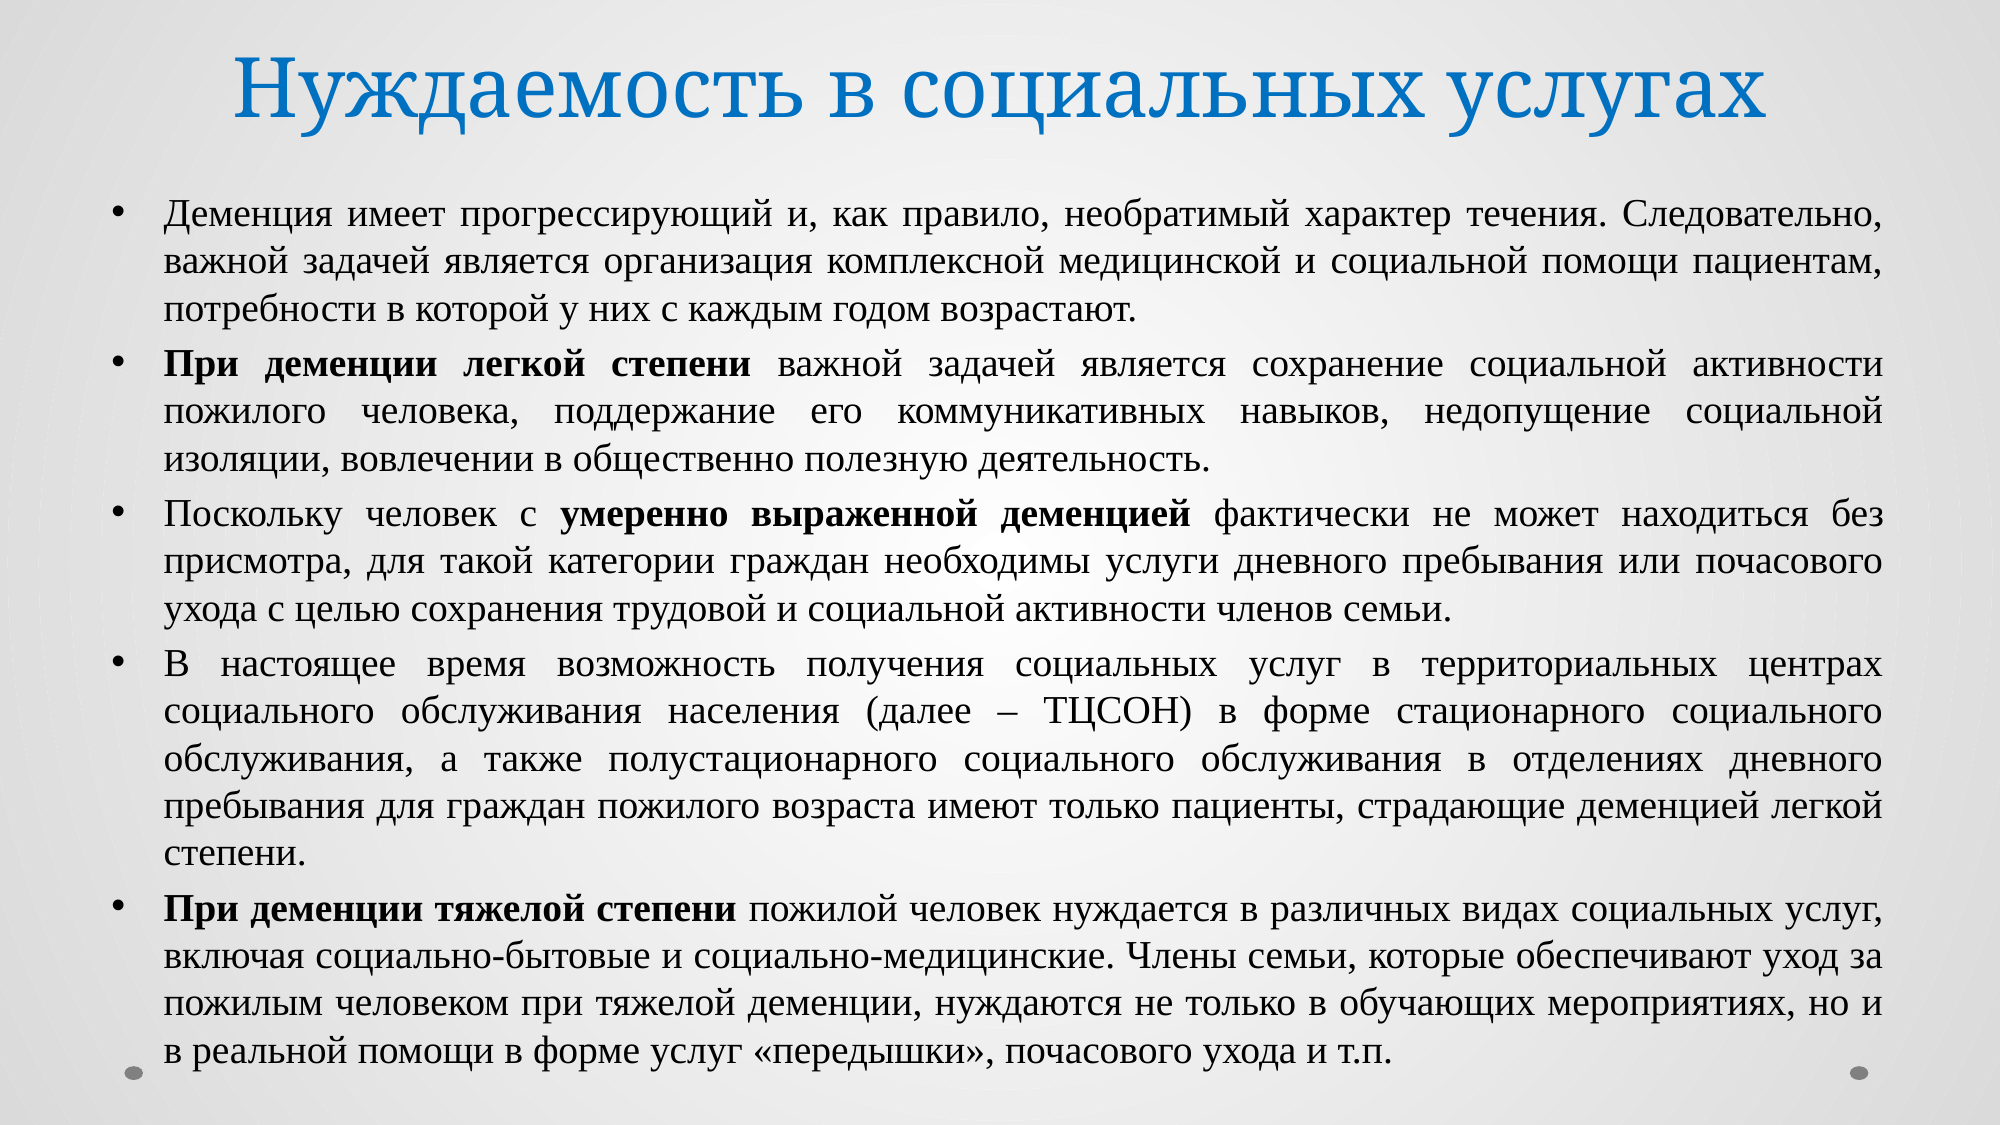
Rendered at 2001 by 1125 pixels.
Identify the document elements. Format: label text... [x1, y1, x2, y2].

title Нуждаемость в социальных услугах [99, 0, 1900, 179]
list Деменция имеет прогрессирующий и, как правило, необратимый характер течения. Следовательно, важной задачей является организация комплексной медицинской и социальной помощи пациентам, потребности в которой у них с каждым годом возрастают. При деменции легкой степени важной задачей является сохранение социальной активности пожилого человека, поддержание его коммуникативных навыков, недопущение социальной изоляции, вовлечении в общественно полезную деятельность. Поскольку человек с умеренно выраженной деменцией фактически не может находиться без присмотра, для такой категории граждан необходимы услуги дневного пребывания или почасового ухода с целью сохранения трудовой и социальной активности членов семьи. В настоящее время возможность получения социальных услуг в территориальных центрах социального обслуживания населения (далее – ТЦСОН) в форме стационарного социального обслуживания, а также полустационарного социального обслуживания в отделениях дневного пребывания для граждан пожилого возраста имеют только пациенты, страдающие деменцией легкой степени. При деменции тяжелой степени пожилой человек нуждается в различных видах социальных услуг, включая социально-бытовые и социально-медицинские. Члены семьи, которые обеспечивают уход за пожилым человеком при тяжелой деменции, нуждаются не только в обучающих мероприятиях, но и в реальной помощи в форме услуг «передышки», почасового ухода и т.п. [96, 179, 1900, 1084]
